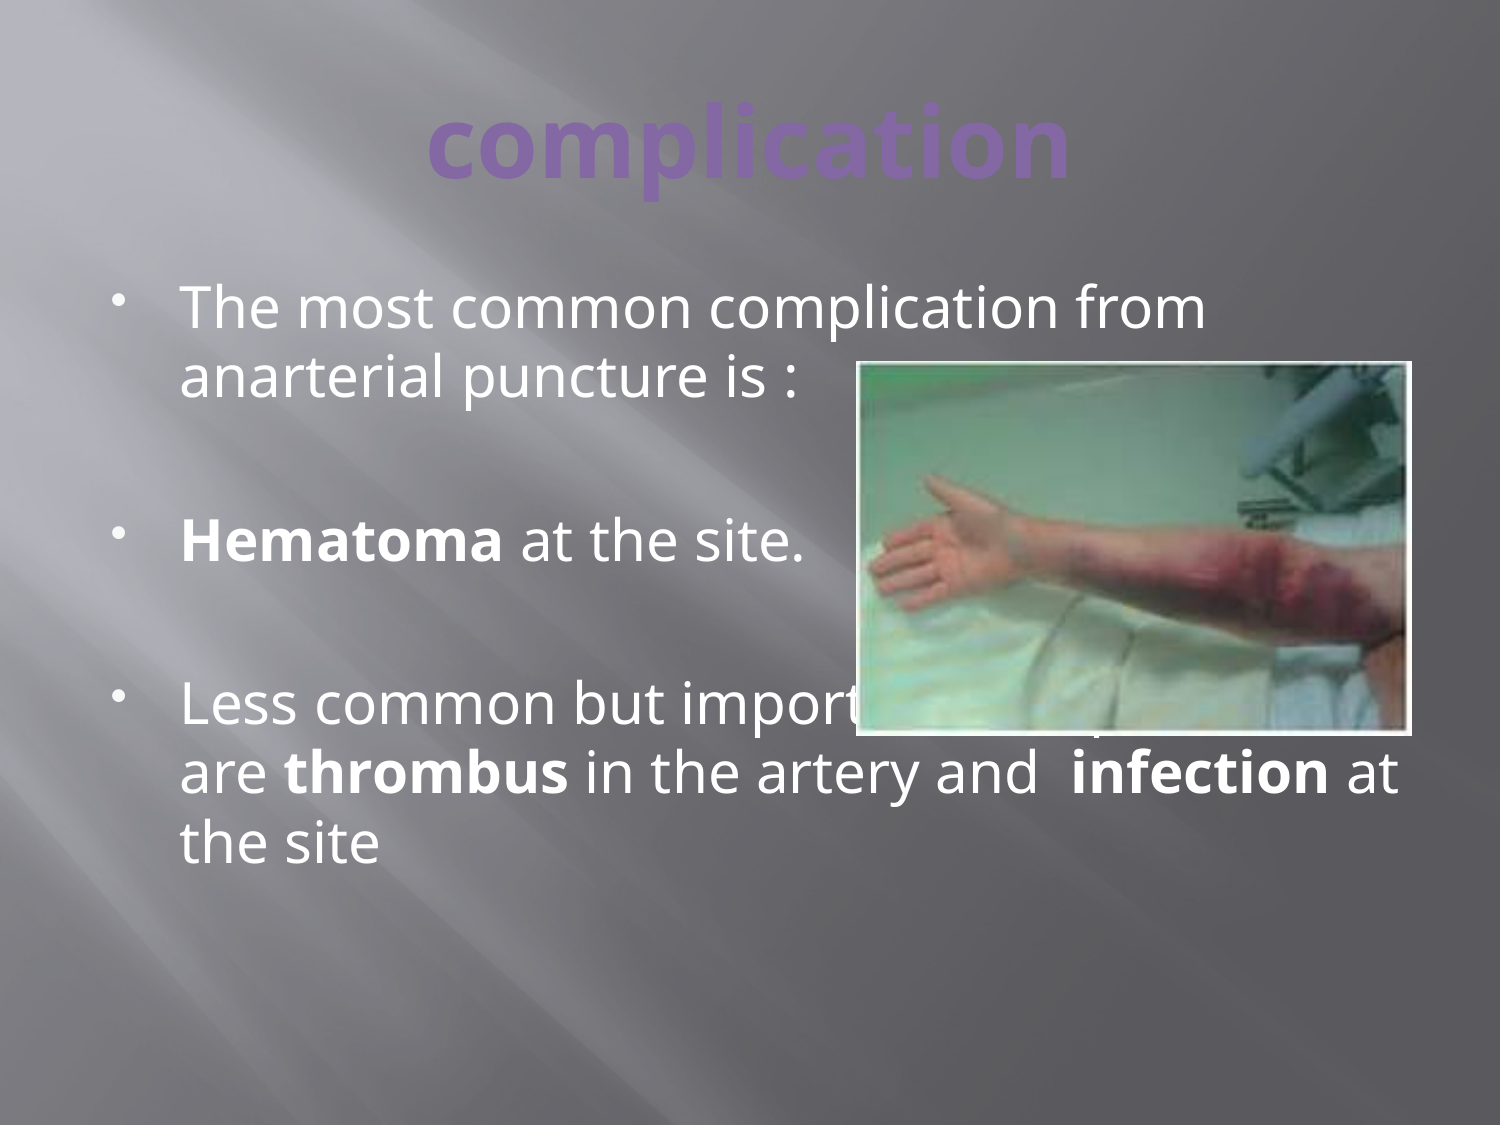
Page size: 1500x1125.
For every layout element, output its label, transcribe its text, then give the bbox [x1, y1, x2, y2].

picture [856, 361, 1413, 737]
list The most common complication from anarterial puncture is : Hematoma at the site. Less common but important complications are thrombus in the artery and infection at the site [75, 262, 1425, 1035]
title complication [75, 45, 1425, 233]
